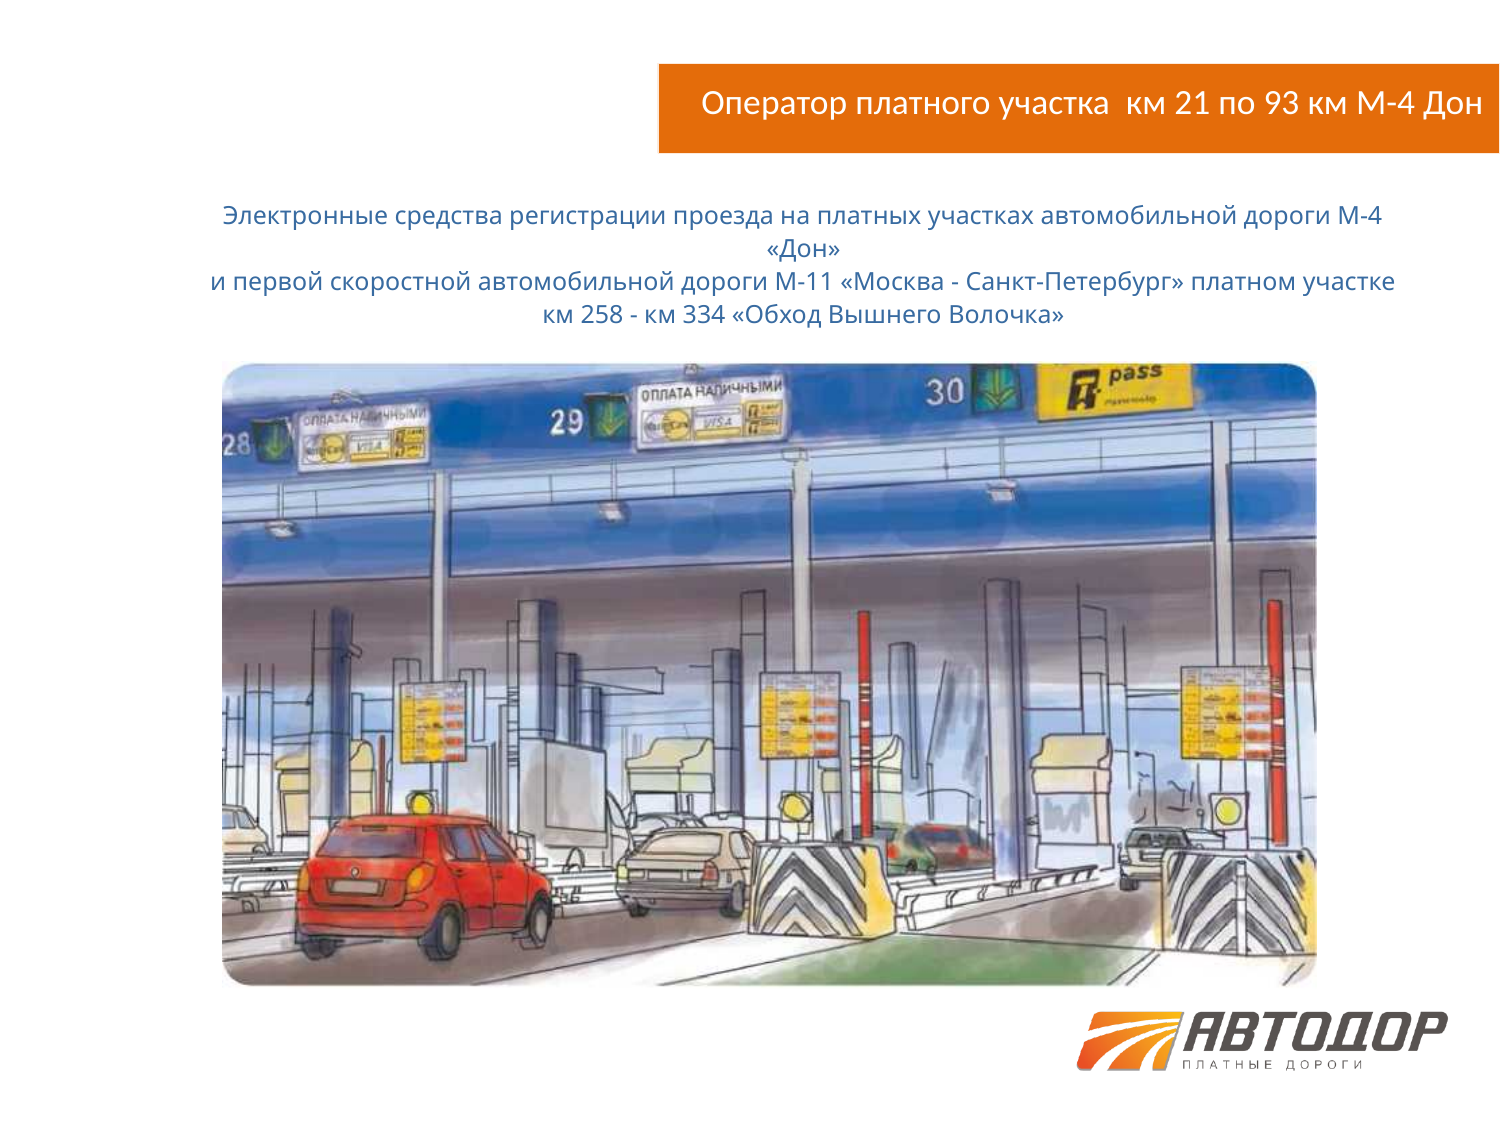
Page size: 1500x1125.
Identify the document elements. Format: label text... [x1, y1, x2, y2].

text_box Оператор платного участка км 21 по 93 км М-4 Дон [657, 71, 1499, 129]
text_box [656, 61, 1500, 155]
picture [221, 361, 1450, 1097]
text_box Электронные средства регистрации проезда на платных участках автомобильной дороги М-4 «Дон» и первой скоростной автомобильной дороги М-11 «Москва - Санкт-Петербург» платном участке км 258 - км 334 «Обход Вышнего Волочка» [194, 196, 1413, 426]
